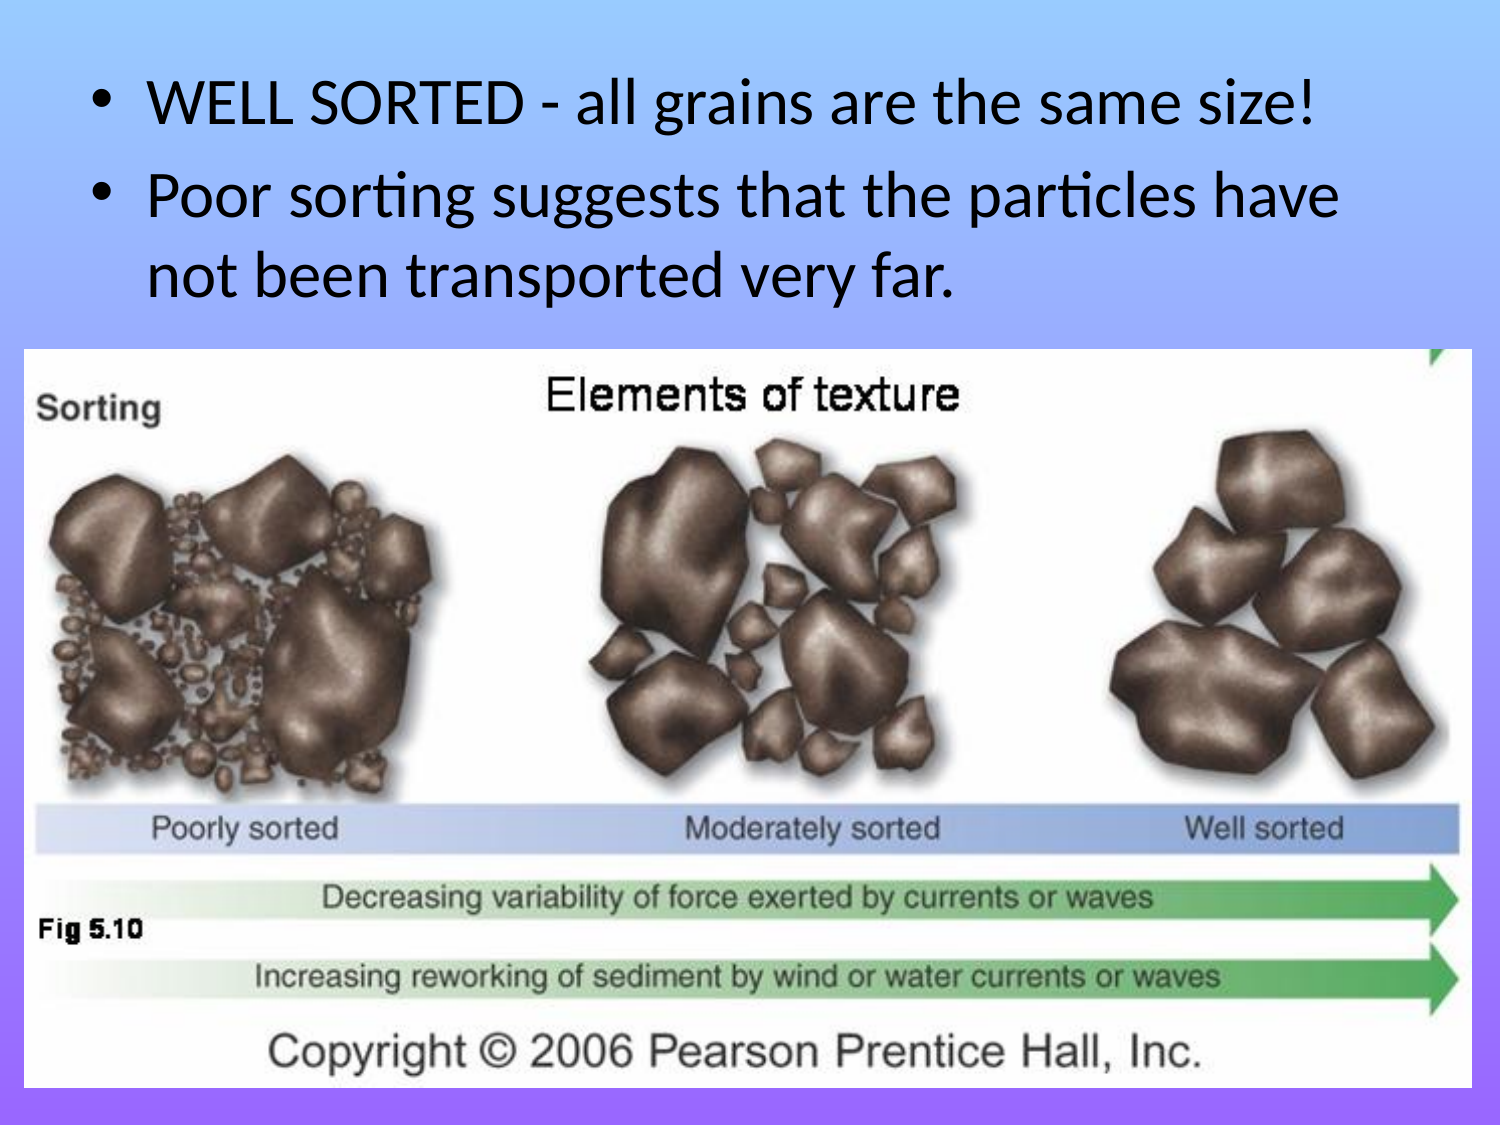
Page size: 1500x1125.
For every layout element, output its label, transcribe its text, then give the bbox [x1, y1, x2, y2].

picture [24, 349, 1472, 1088]
list WELL SORTED - all grains are the same size! Poor sorting suggests that the particles have not been transported very far. [75, 50, 1425, 348]
